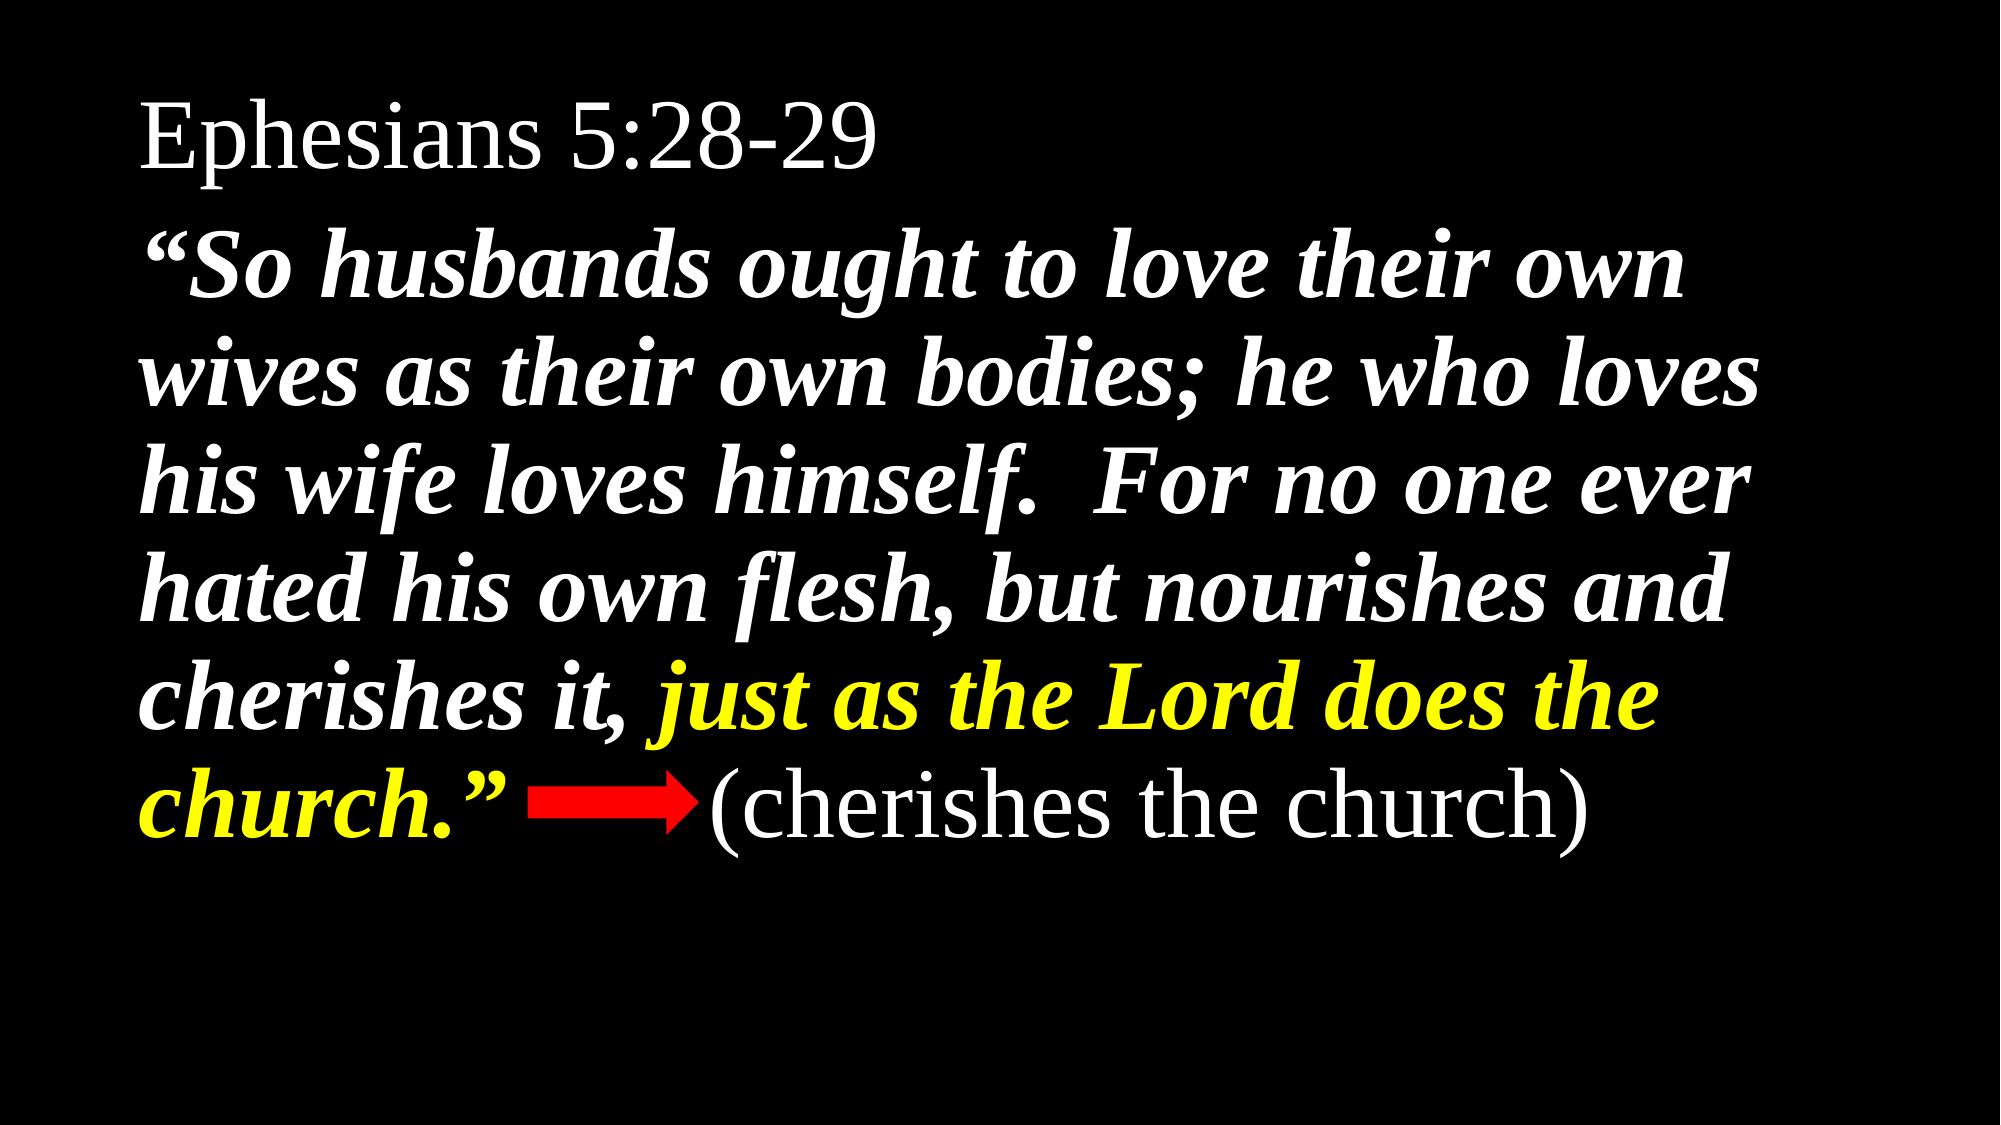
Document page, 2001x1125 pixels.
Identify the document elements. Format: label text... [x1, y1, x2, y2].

text_box [527, 769, 699, 835]
list Ephesians 5:28-29 “So husbands ought to love their own wives as their own bodies; he who loves his wife loves himself. For no one ever hated his own flesh, but nourishes and cherishes it, just as the Lord does the church.” (cherishes the church) [123, 75, 1863, 1014]
